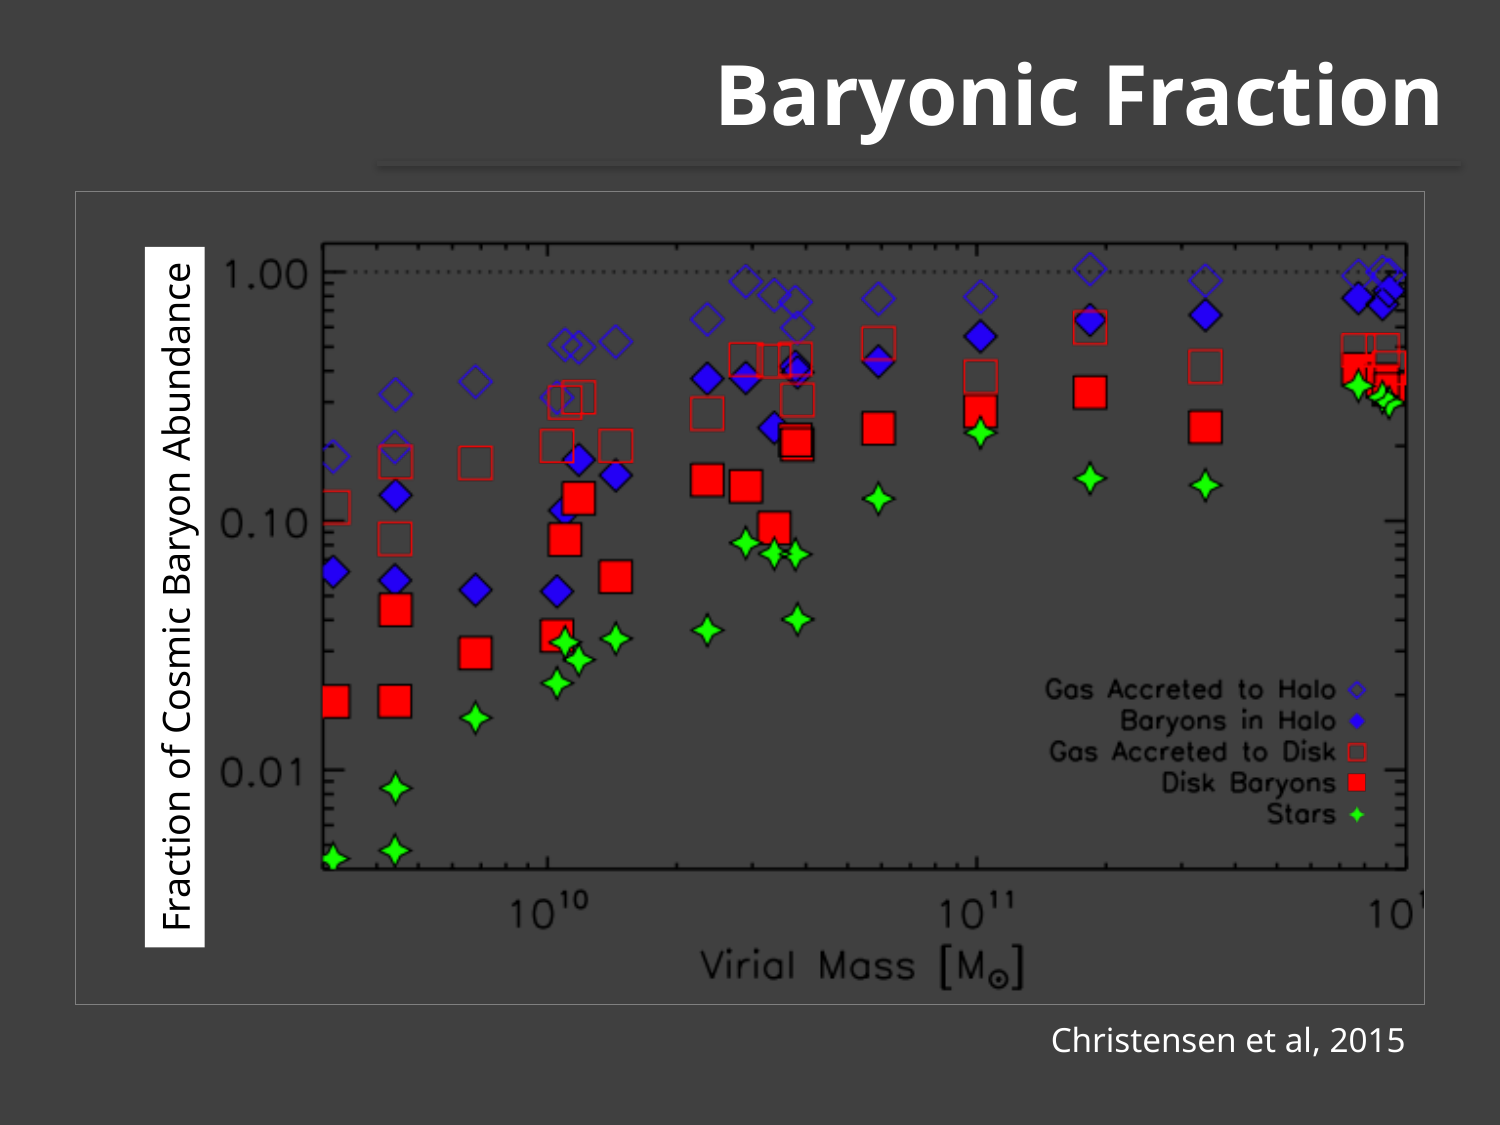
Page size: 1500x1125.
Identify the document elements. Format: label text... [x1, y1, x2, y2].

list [74, 191, 1426, 1006]
text_box Christensen et al, 2015 [1036, 1014, 1422, 1067]
title Baryonic Fraction [30, 24, 1461, 159]
